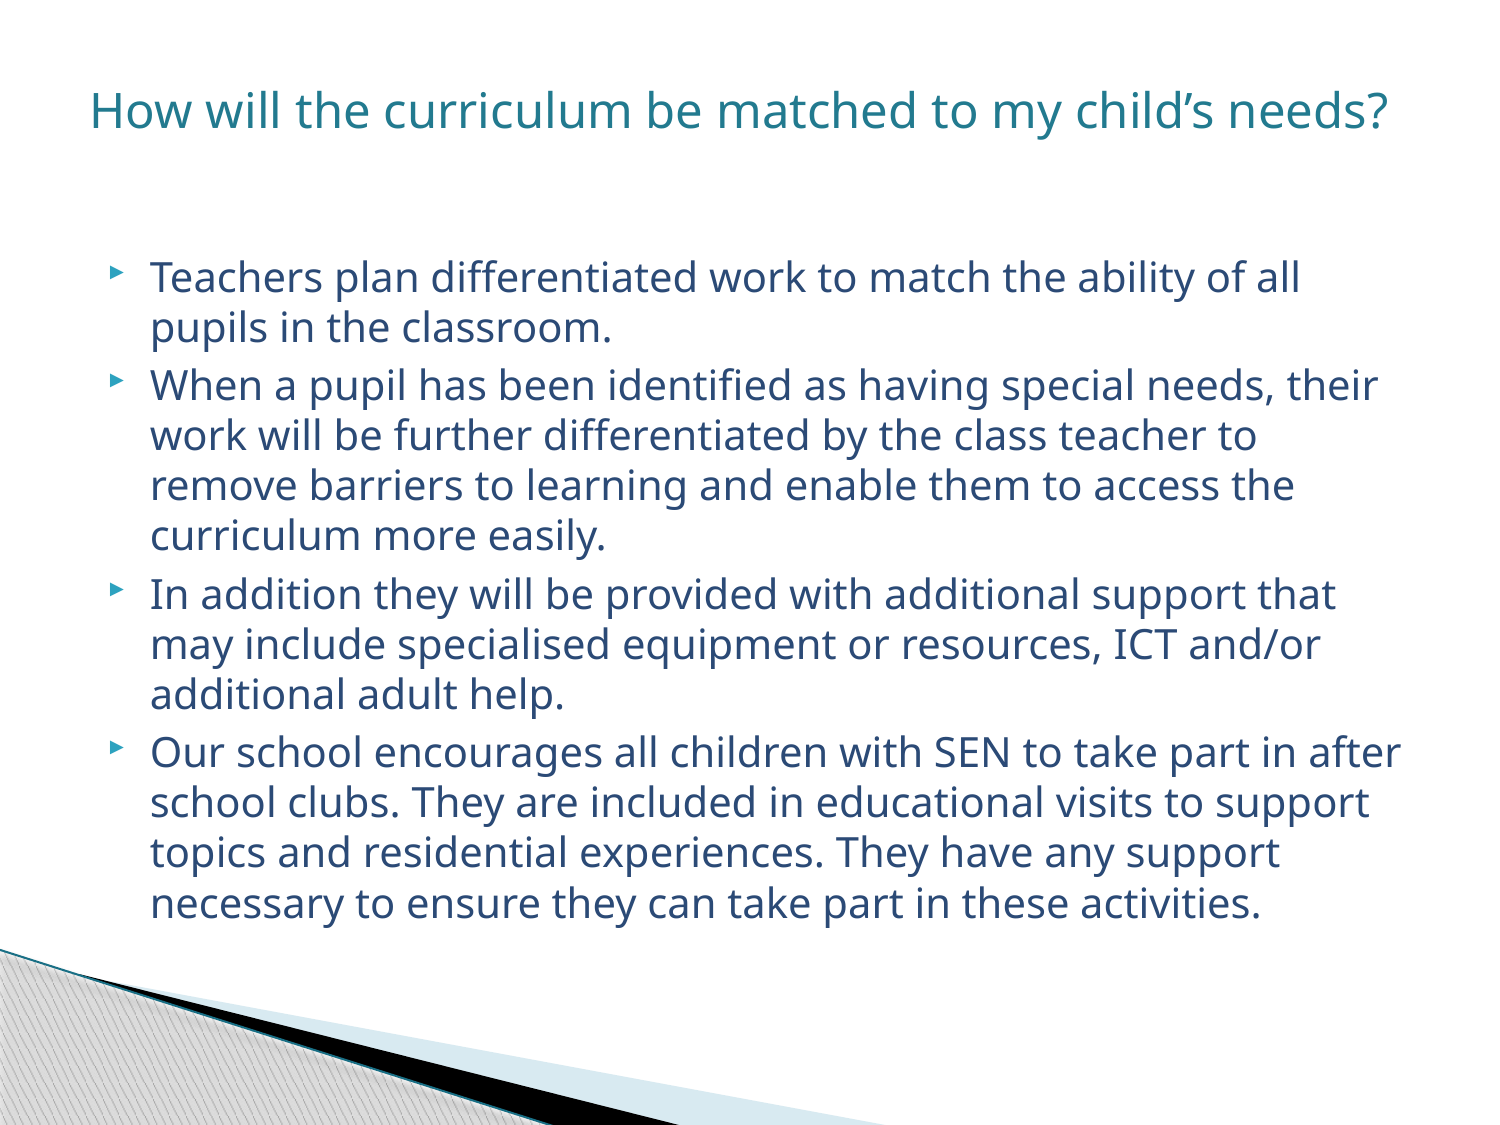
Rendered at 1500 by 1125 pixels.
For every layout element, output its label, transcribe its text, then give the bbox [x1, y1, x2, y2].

list Teachers plan differentiated work to match the ability of all pupils in the classroom. When a pupil has been identified as having special needs, their work will be further differentiated by the class teacher to remove barriers to learning and enable them to access the curriculum more easily. In addition they will be provided with additional support that may include specialised equipment or resources, ICT and/or additional adult help. Our school encourages all children with SEN to take part in after school clubs. They are included in educational visits to support topics and residential experiences. They have any support necessary to ensure they can take part in these activities. [75, 243, 1425, 986]
title How will the curriculum be matched to my child’s needs? [75, 45, 1425, 233]
